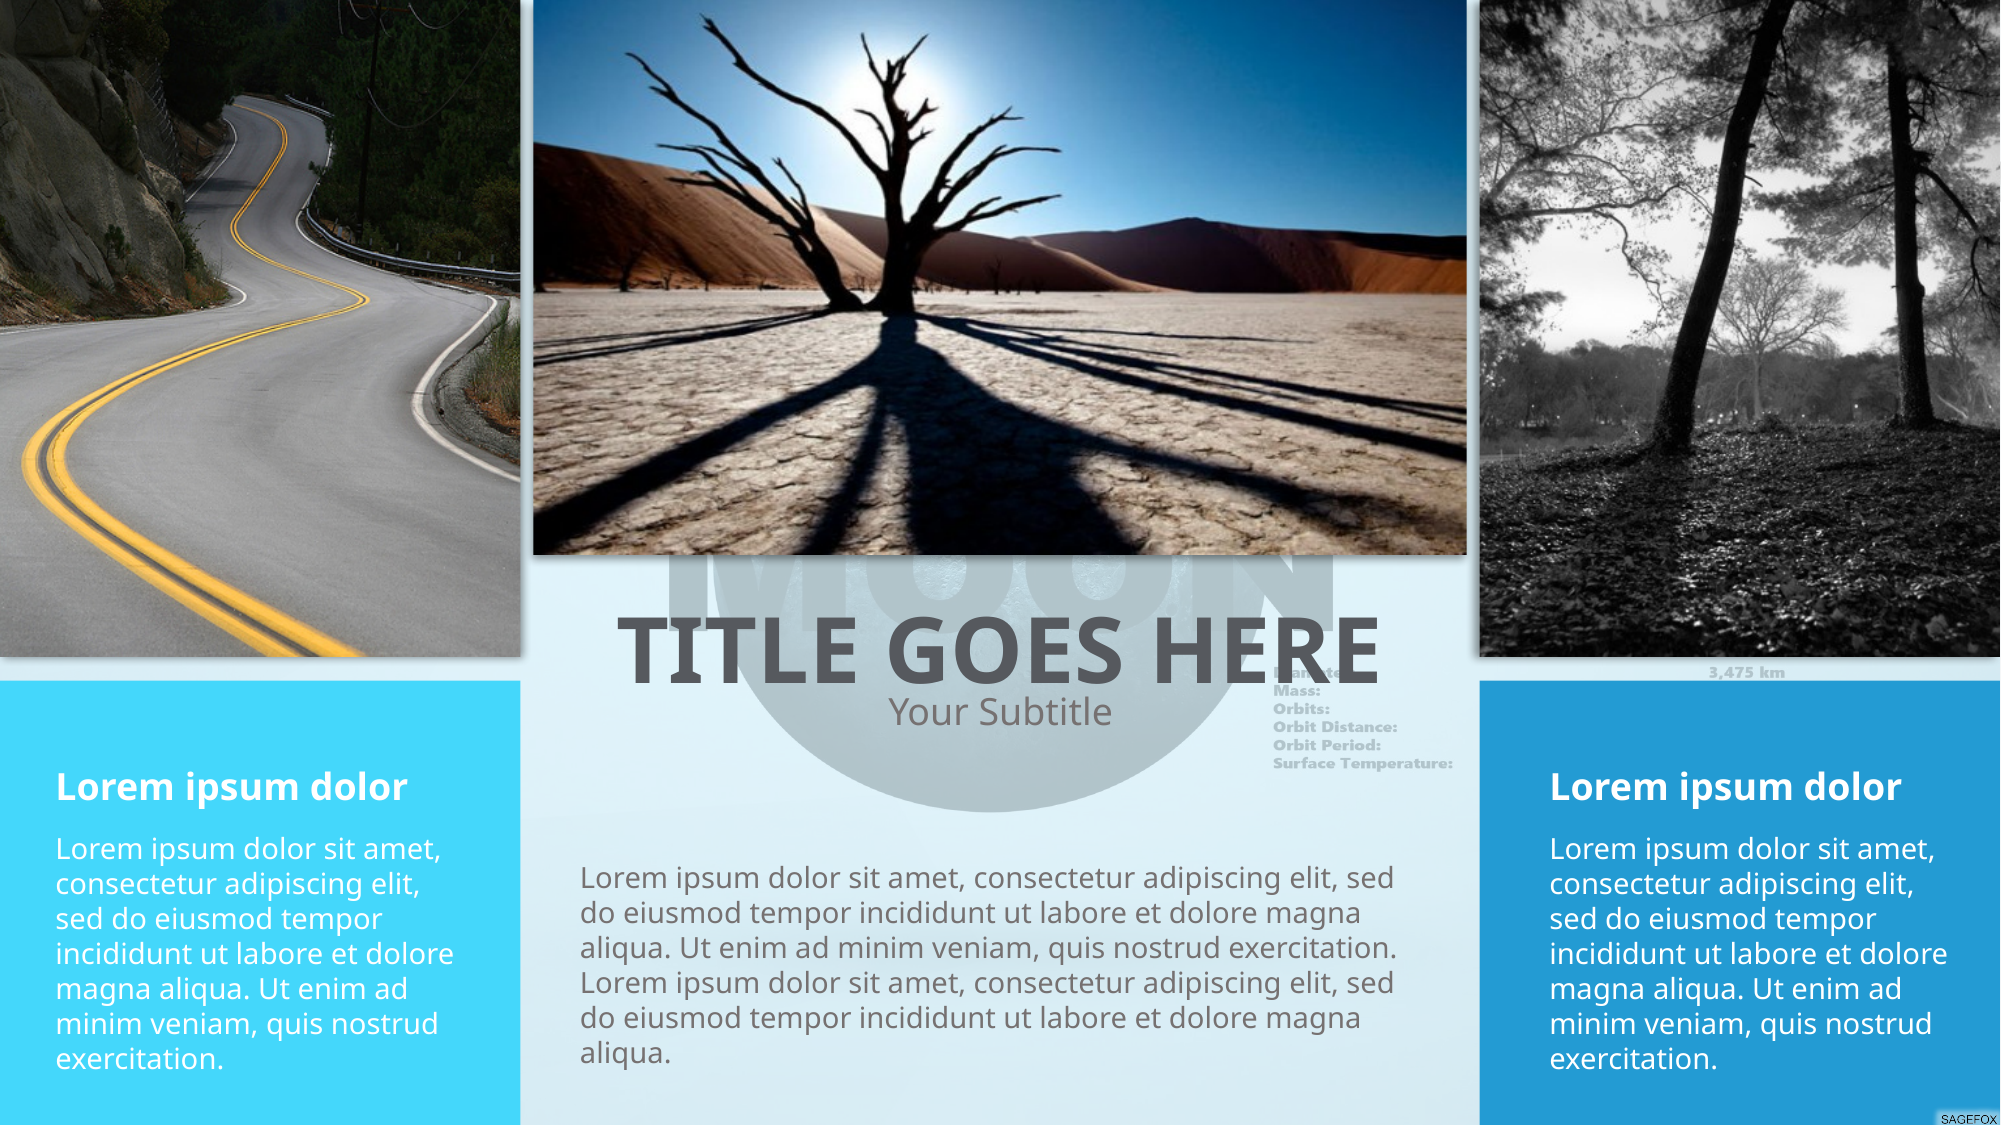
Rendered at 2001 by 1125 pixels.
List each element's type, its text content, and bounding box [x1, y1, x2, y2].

text_box [0, 0, 521, 657]
text_box [1479, 680, 2000, 1125]
text_box [1479, 0, 2000, 657]
text_box [0, 680, 521, 1125]
text_box Lorem ipsum dolor sit amet, consectetur adipiscing elit, sed do eiusmod tempor incididunt ut labore et dolore magna aliqua. Ut enim ad minim veniam, quis nostrud exercitation. Lorem ipsum dolor sit amet, consectetur adipiscing elit, sed do eiusmod tempor incididunt ut labore et dolore magna aliqua. [565, 852, 1452, 1077]
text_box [548, 584, 1452, 742]
picture [1938, 1114, 1999, 1125]
text_box [532, 0, 1468, 555]
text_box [40, 755, 480, 1051]
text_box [1534, 755, 1974, 1051]
